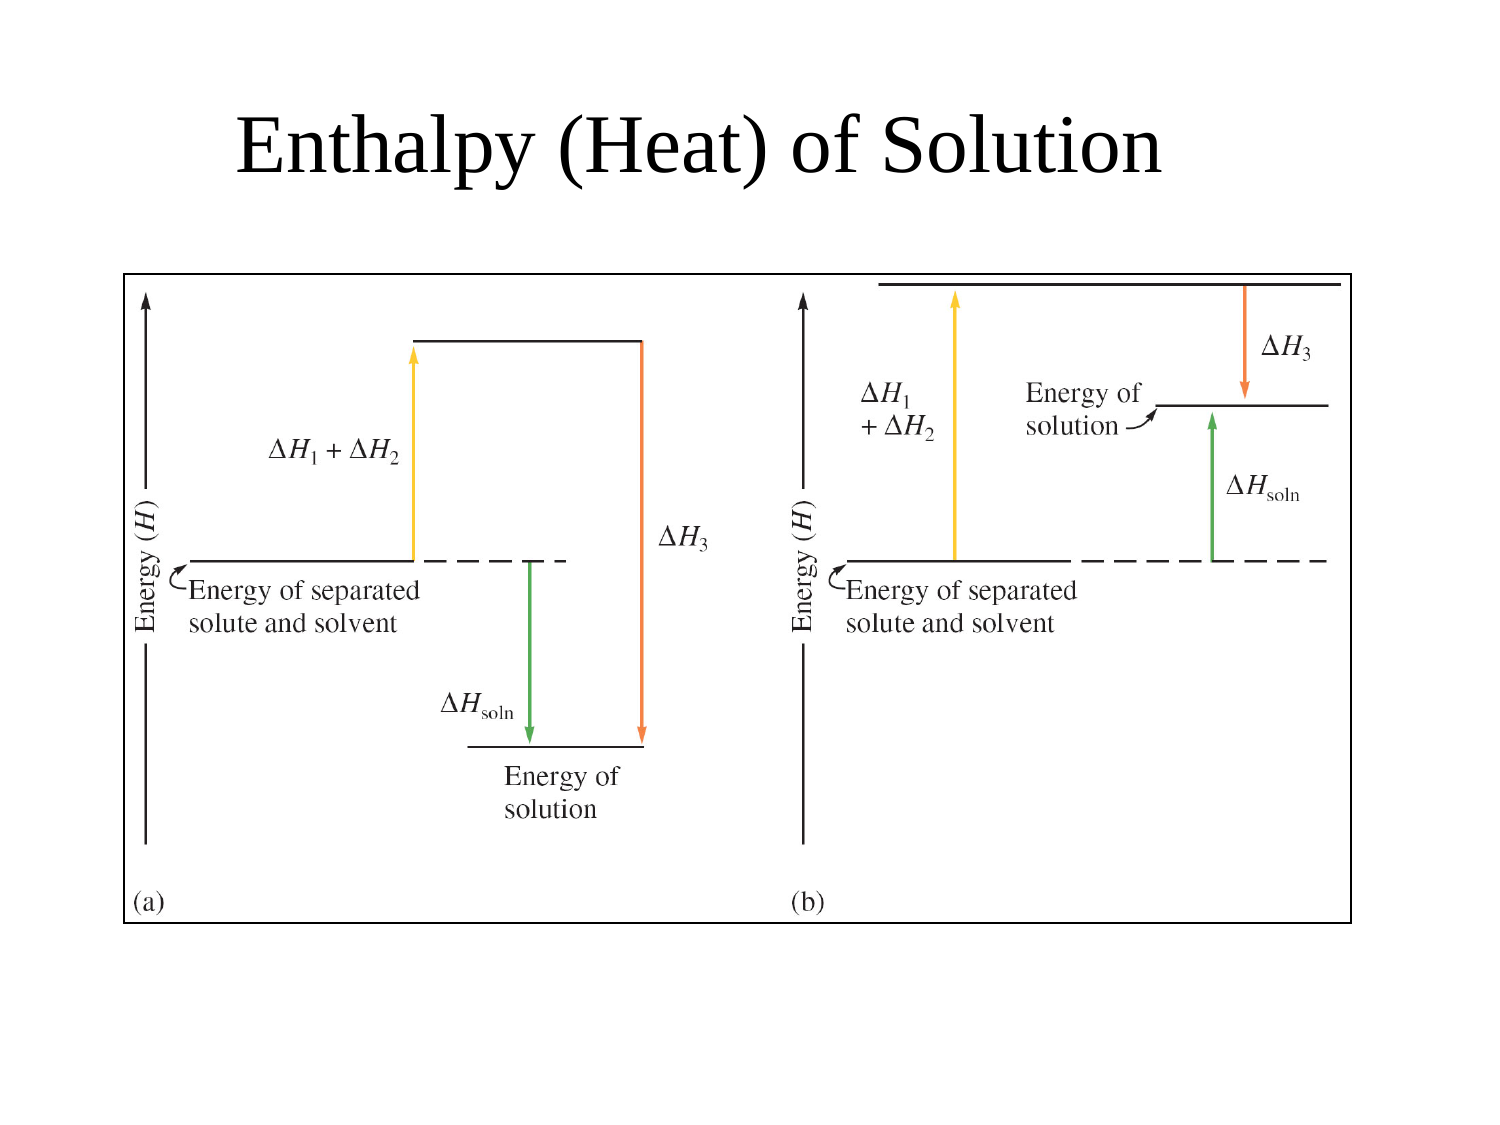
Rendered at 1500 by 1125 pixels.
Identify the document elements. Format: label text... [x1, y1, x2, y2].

picture [124, 274, 1351, 923]
title Enthalpy (Heat) of Solution [75, 45, 1325, 233]
